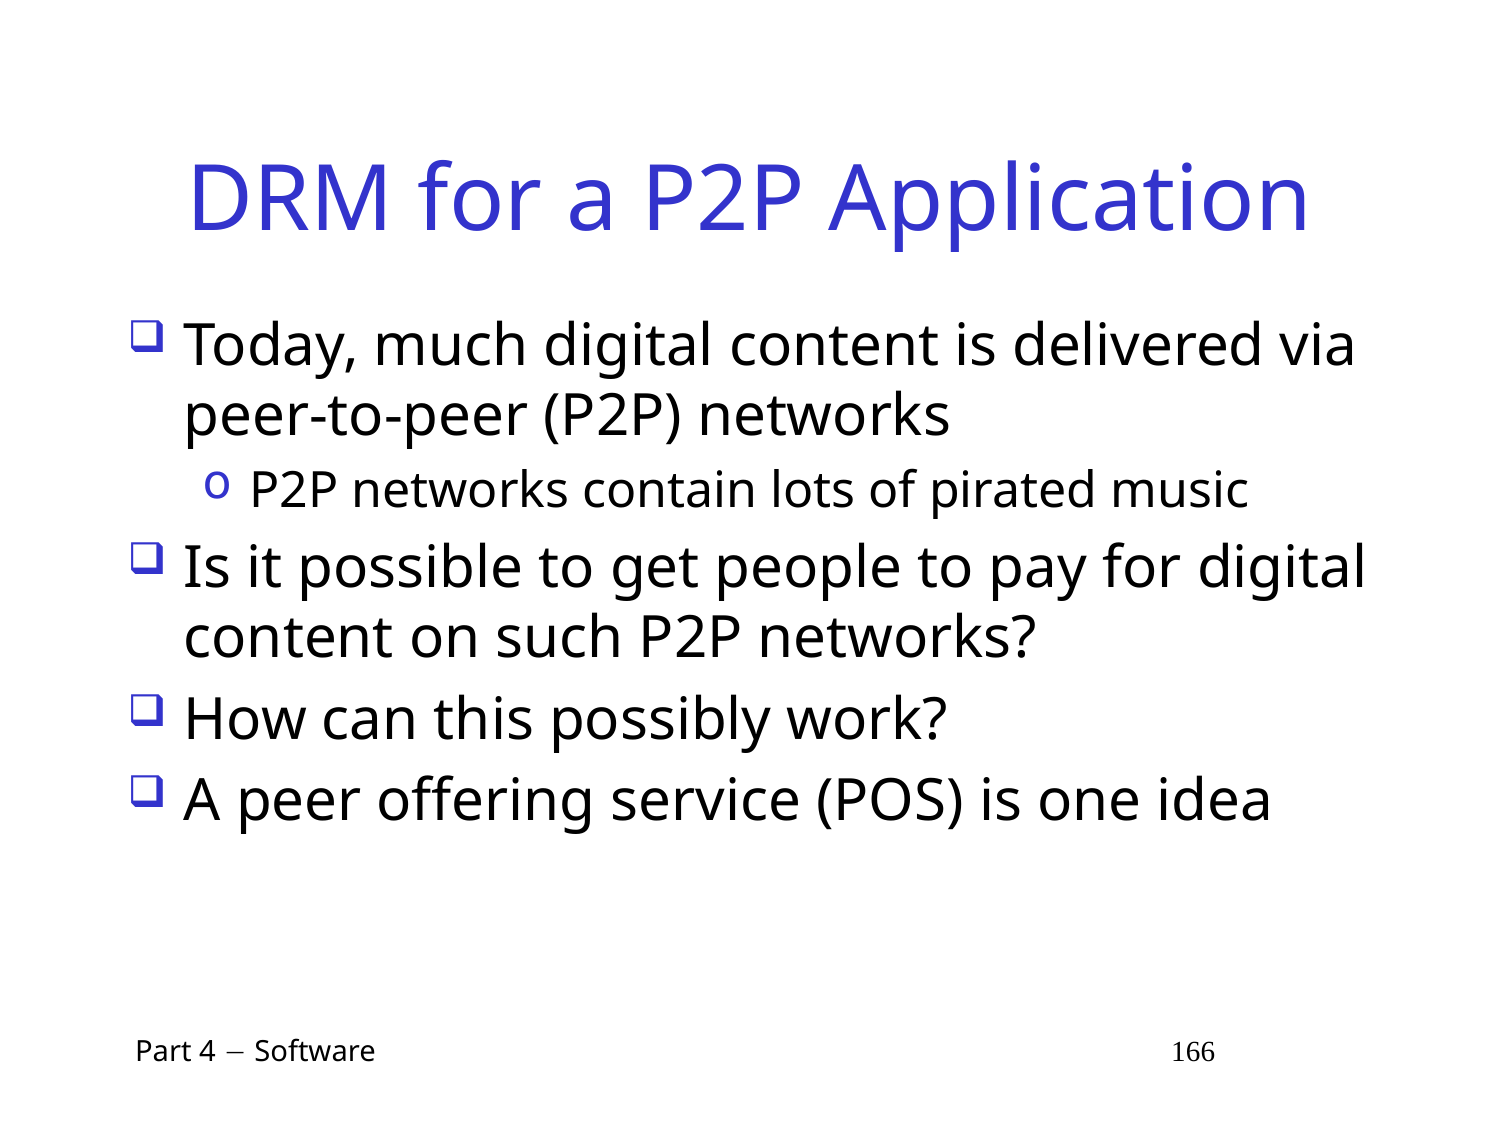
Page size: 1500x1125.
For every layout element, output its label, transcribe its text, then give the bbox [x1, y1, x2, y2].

title DRM for a P2P Application [112, 99, 1388, 288]
list Today, much digital content is delivered via peer-to-peer (P2P) networks P2P networks contain lots of pirated music Is it possible to get people to pay for digital content on such P2P networks? How can this possibly work? A peer offering service (POS) is one idea [112, 299, 1413, 1001]
footer Part 4  Software 166 [112, 1024, 1401, 1101]
